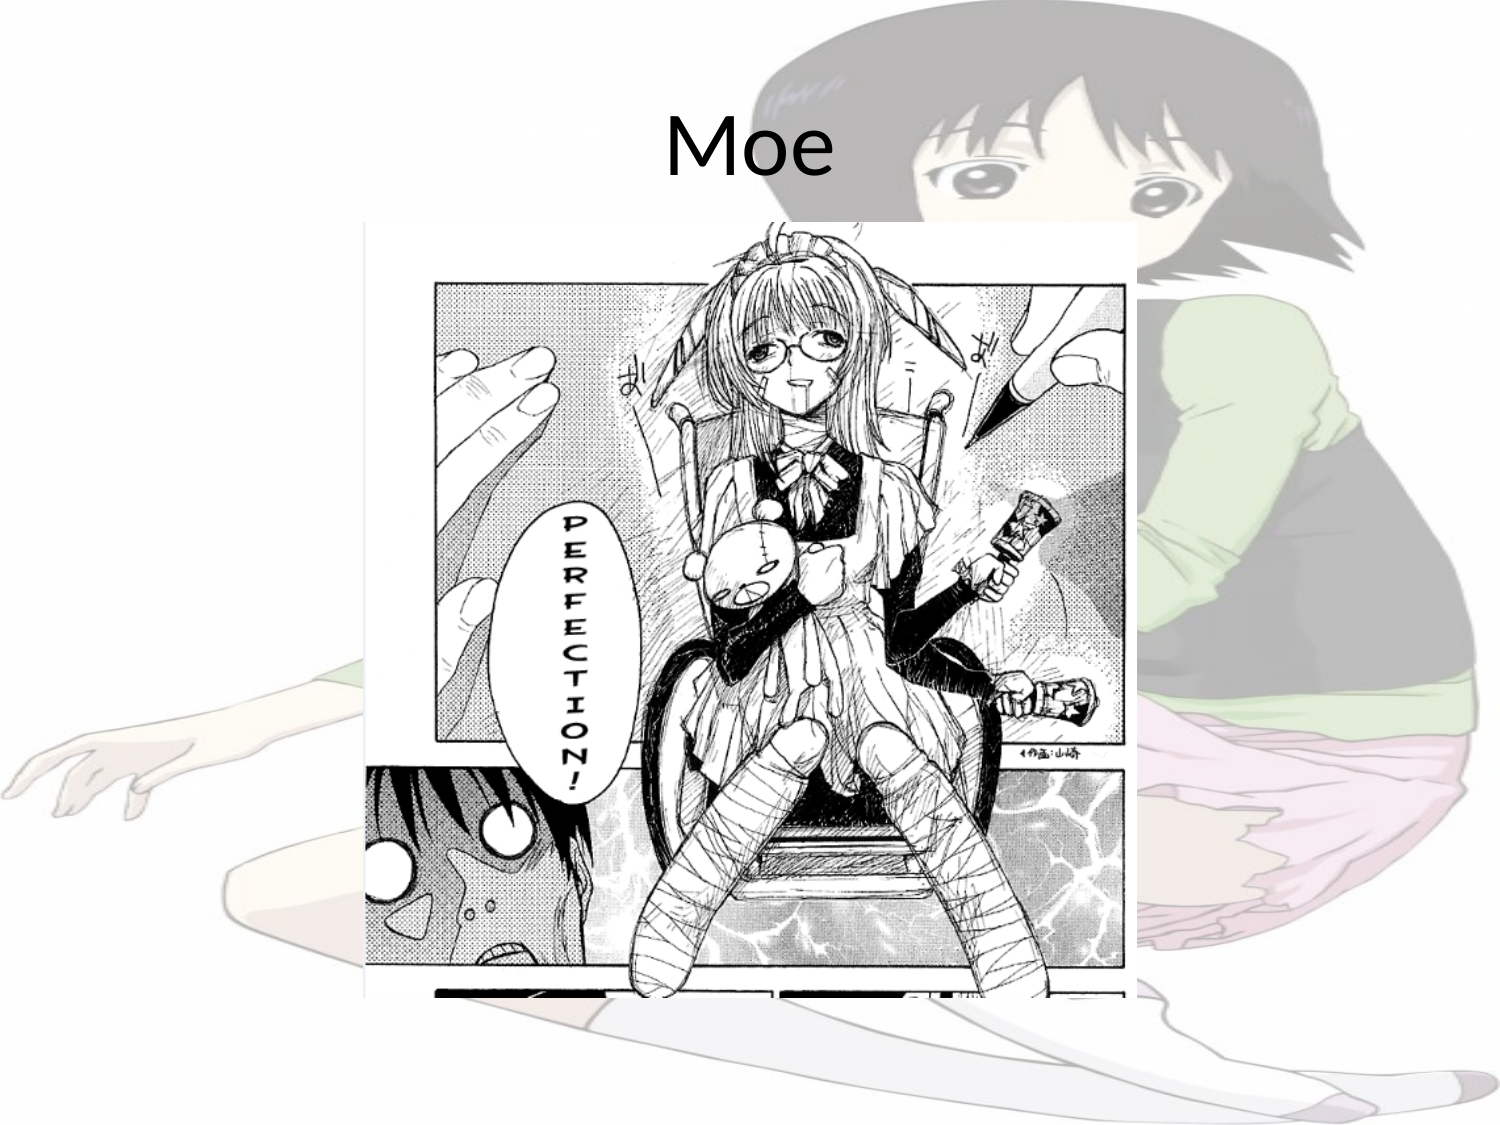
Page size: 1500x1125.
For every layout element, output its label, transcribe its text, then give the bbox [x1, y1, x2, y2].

title Moe [75, 45, 1425, 233]
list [363, 222, 1137, 998]
